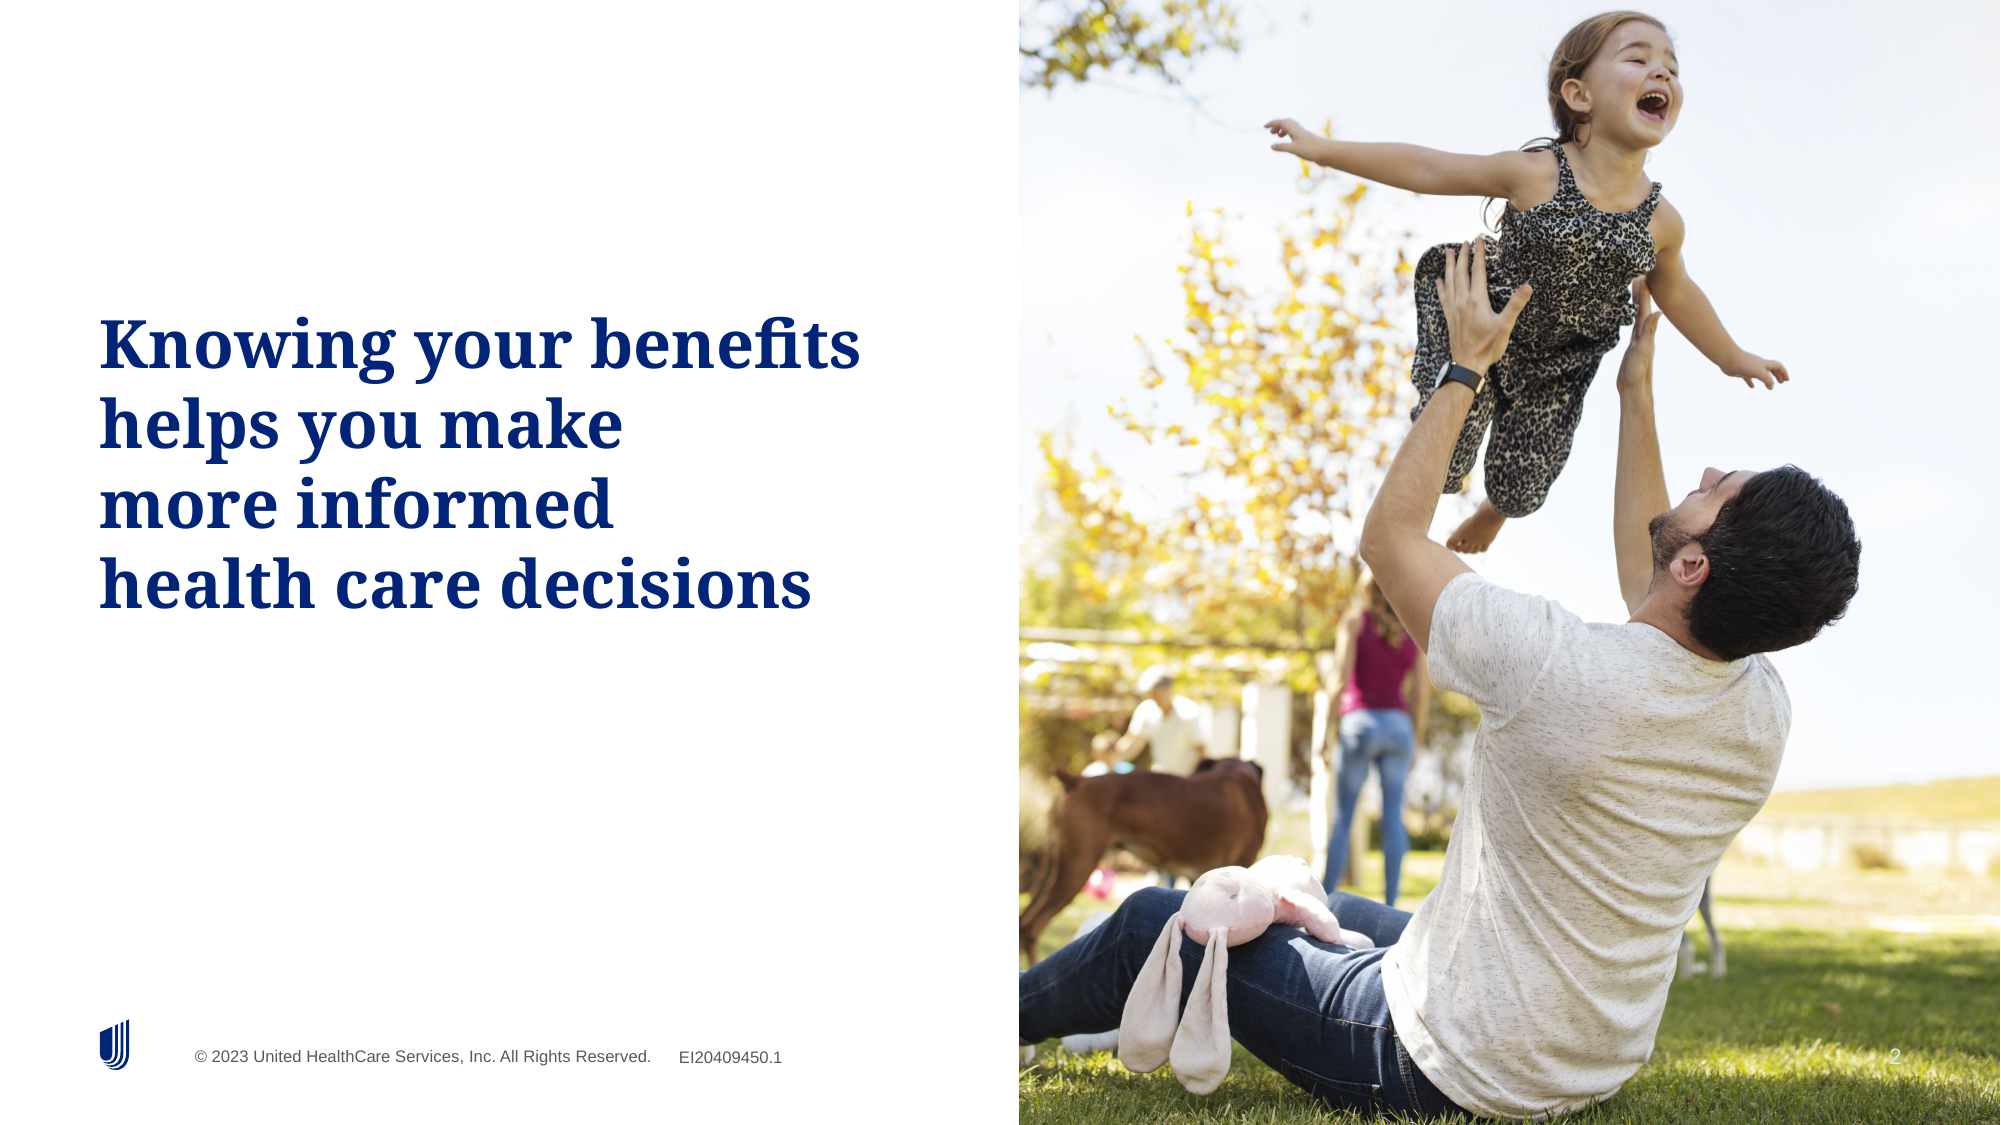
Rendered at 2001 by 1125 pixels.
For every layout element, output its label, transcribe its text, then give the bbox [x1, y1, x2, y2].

text_box EI20409450.1 [659, 1039, 798, 1074]
picture [1019, 0, 2000, 1125]
title Knowing your benefits helps you make more informed health care decisions [84, 294, 965, 475]
